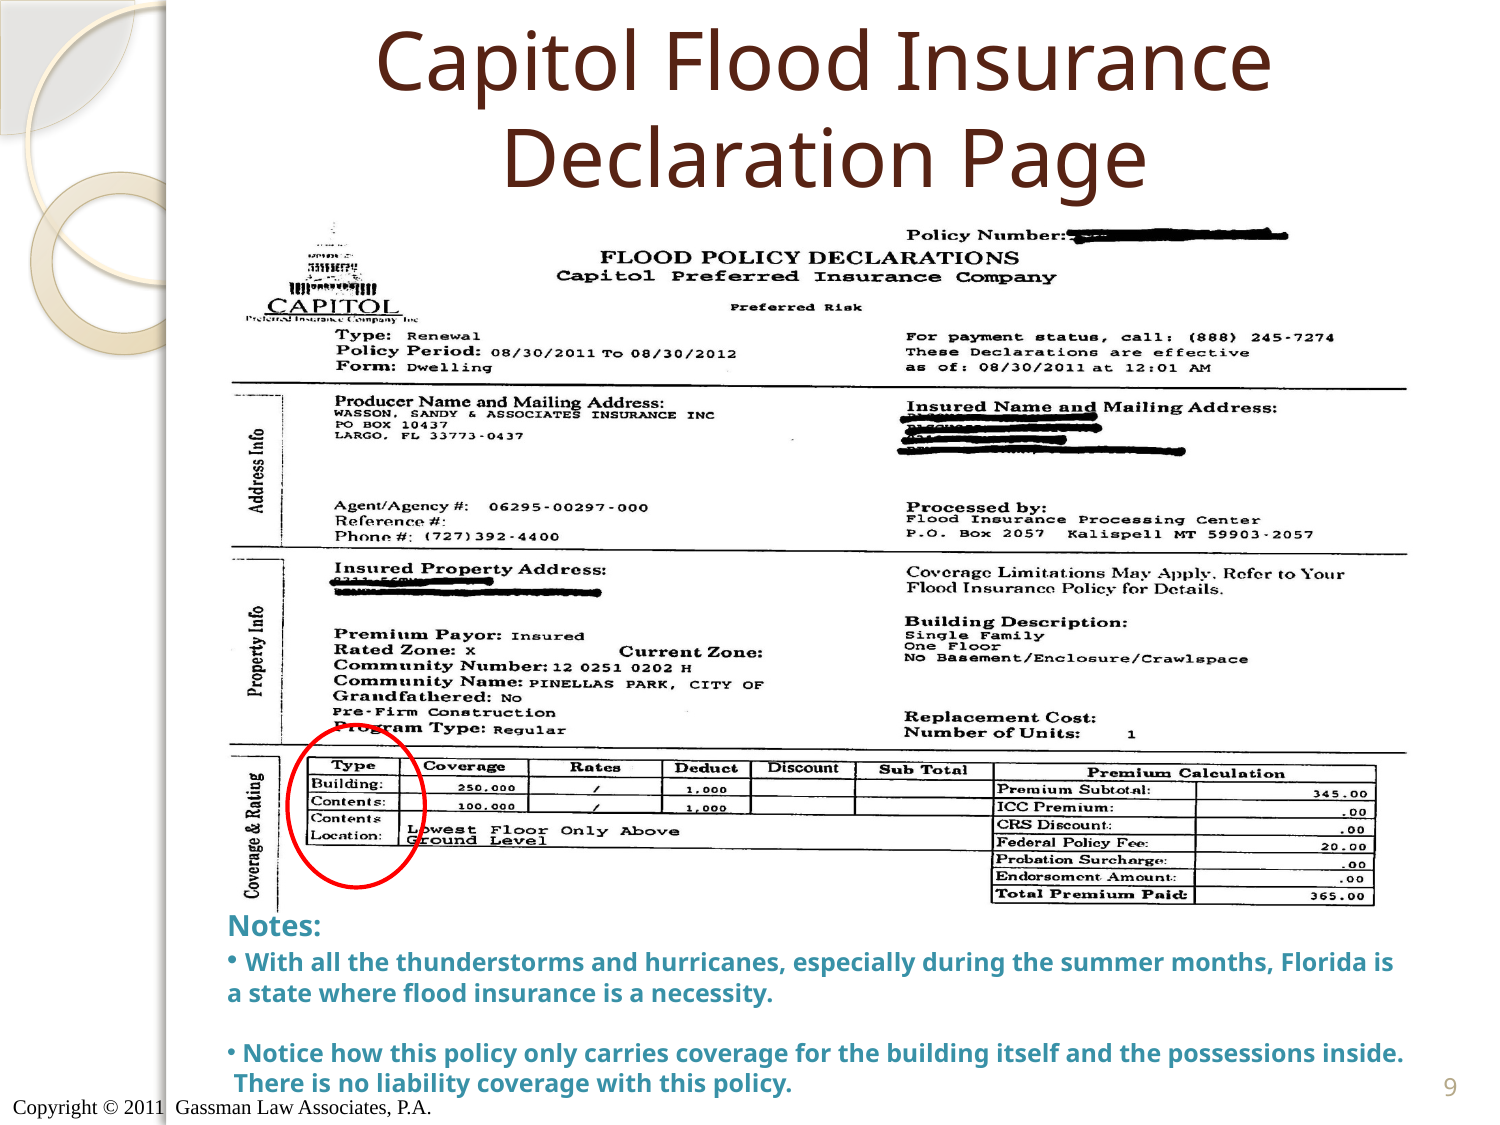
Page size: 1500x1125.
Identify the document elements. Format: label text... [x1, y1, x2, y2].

title Capitol Flood Insurance Declaration Page [225, 12, 1425, 200]
slide_number 9 [1413, 1034, 1488, 1113]
text_box Copyright © 2011 Gassman Law Associates, P.A. [0, 1087, 600, 1125]
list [224, 214, 1413, 913]
text_box Notes: With all the thunderstorms and hurricanes, especially during the summer months, Florida is a state where flood insurance is a necessity. Notice how this policy only carries coverage for the building itself and the possessions inside. There is no liability coverage with this policy. [212, 899, 1425, 1105]
